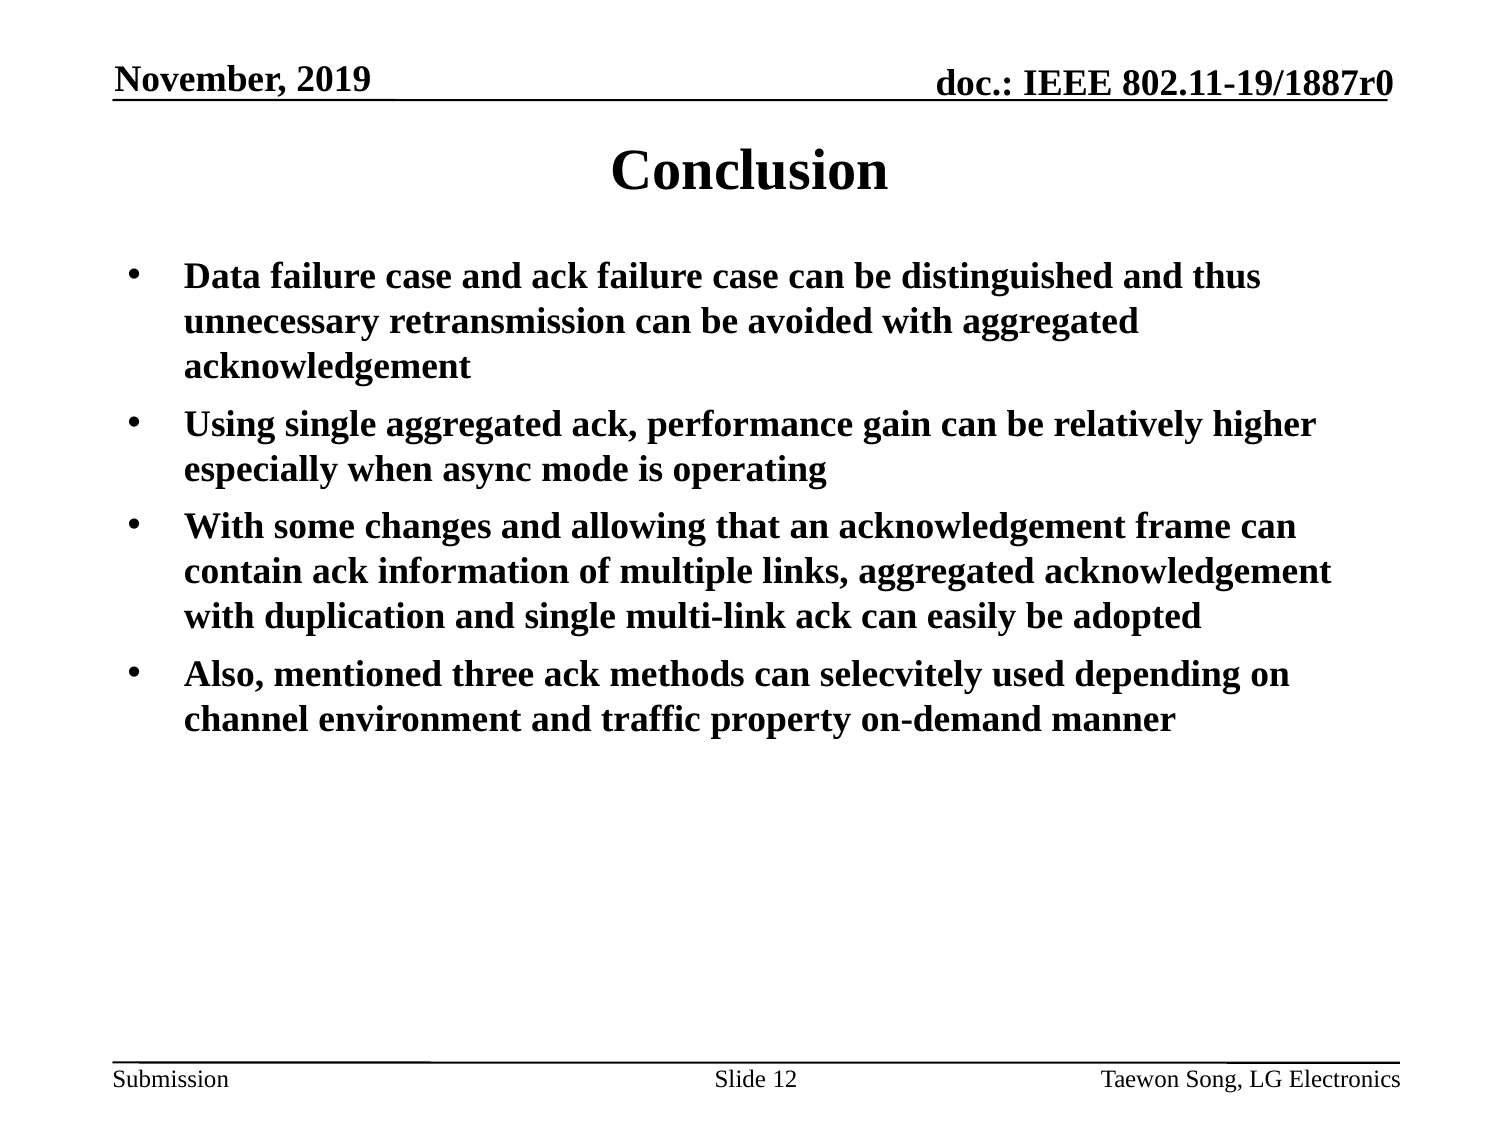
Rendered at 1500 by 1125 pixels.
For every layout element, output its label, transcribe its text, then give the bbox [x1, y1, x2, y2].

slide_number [114, 54, 423, 100]
list Data failure case and ack failure case can be distinguished and thus unnecessary retransmission can be avoided with aggregated acknowledgement Using single aggregated ack, performance gain can be relatively higher especially when async mode is operating With some changes and allowing that an acknowledgement frame can contain ack information of multiple links, aggregated acknowledgement with duplication and single multi-link ack can easily be adopted Also, mentioned three ack methods can selecvitely used depending on channel environment and traffic property on-demand manner [112, 243, 1388, 1000]
title Conclusion [112, 112, 1388, 221]
footer Taewon Song, LG Electronics [878, 1061, 1402, 1093]
slide_number Slide 12 [712, 1061, 800, 1123]
